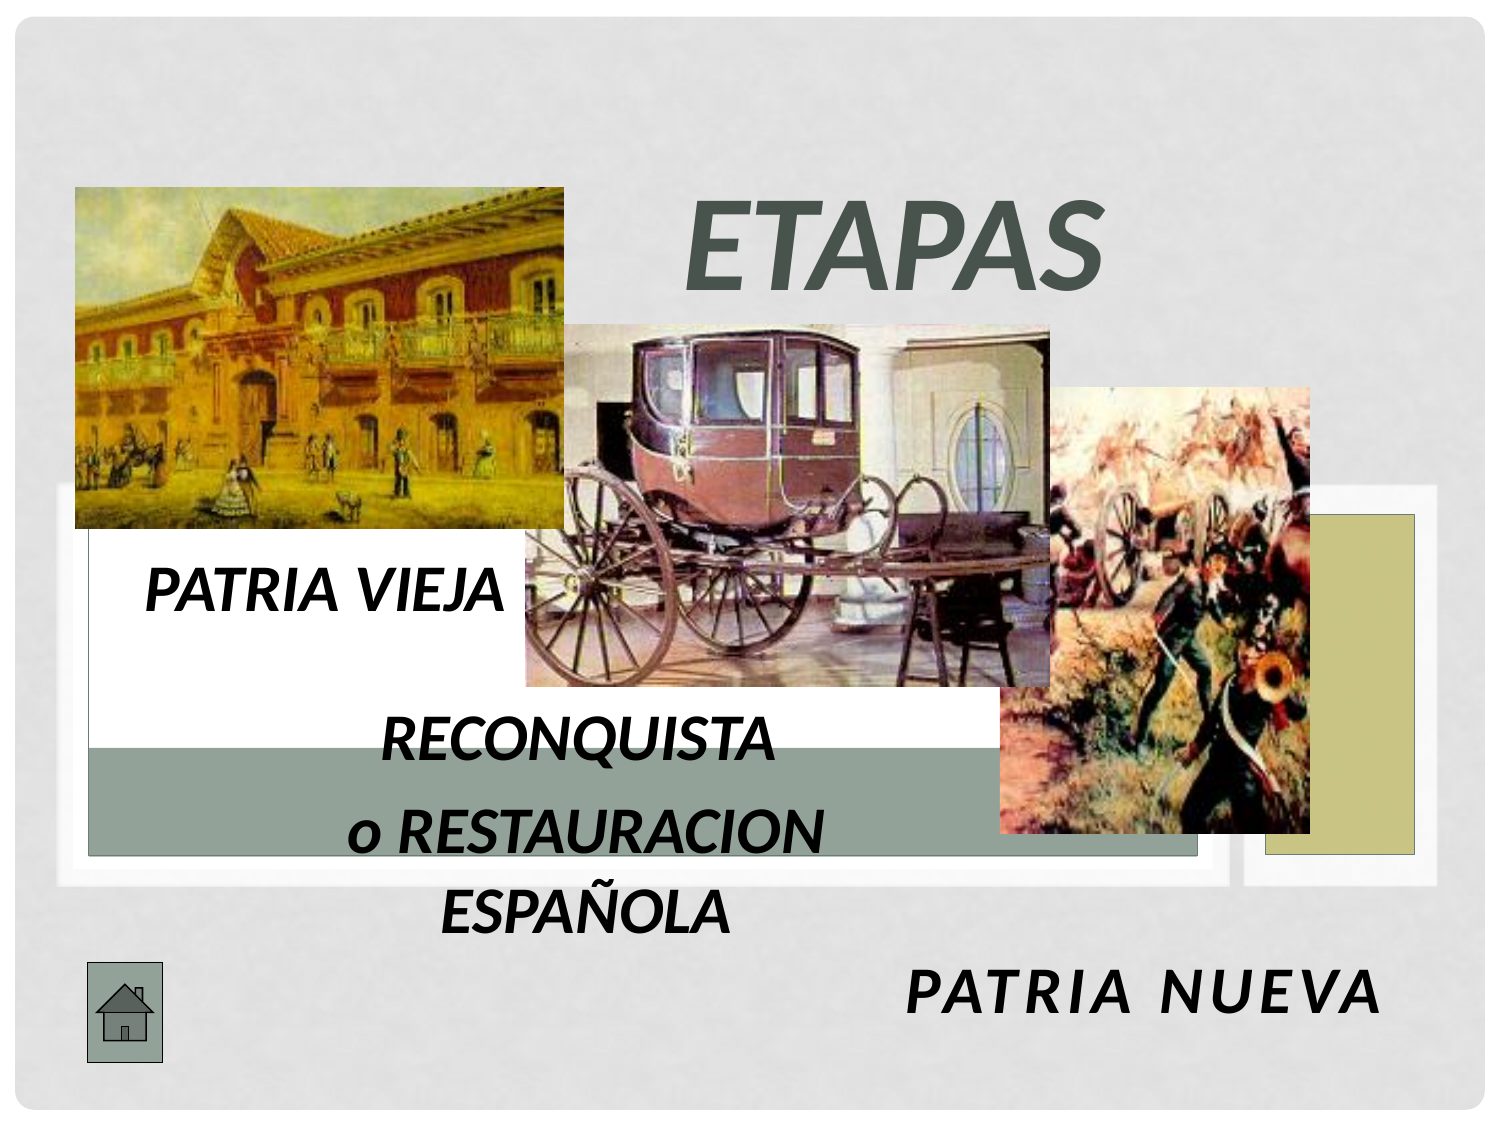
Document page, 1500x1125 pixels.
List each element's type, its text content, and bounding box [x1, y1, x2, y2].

text_box PATRIA VIEJA [0, 537, 524, 638]
subtitle PATRIA NUEVA [787, 939, 1500, 1040]
text_box [87, 962, 163, 1063]
text_box RECONQUISTA o RESTAURACION ESPAÑOLA [230, 686, 943, 787]
title ETAPAS [437, 112, 1350, 325]
picture [15, 16, 1485, 1110]
